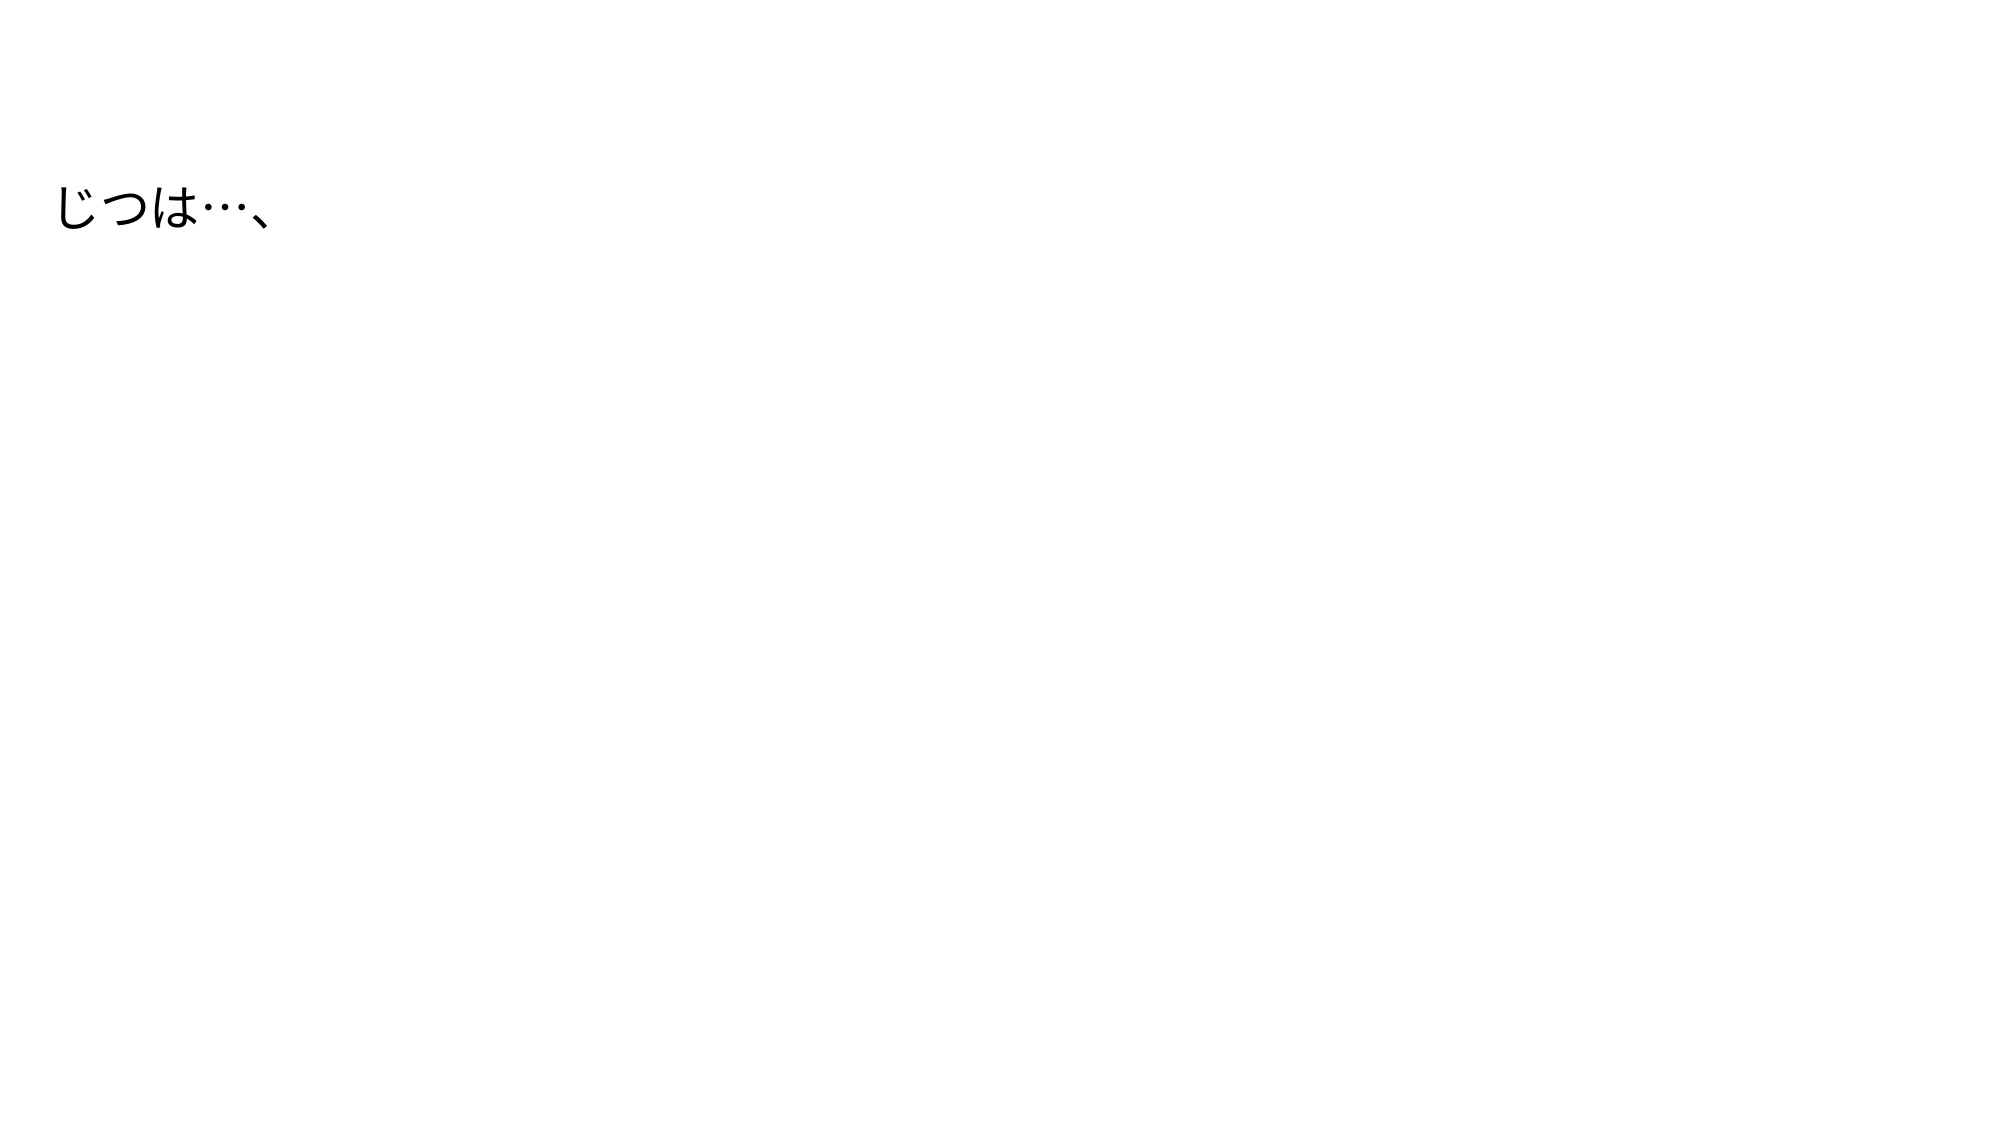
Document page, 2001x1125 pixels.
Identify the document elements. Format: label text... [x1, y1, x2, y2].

list じつは…、 [34, 139, 1000, 608]
